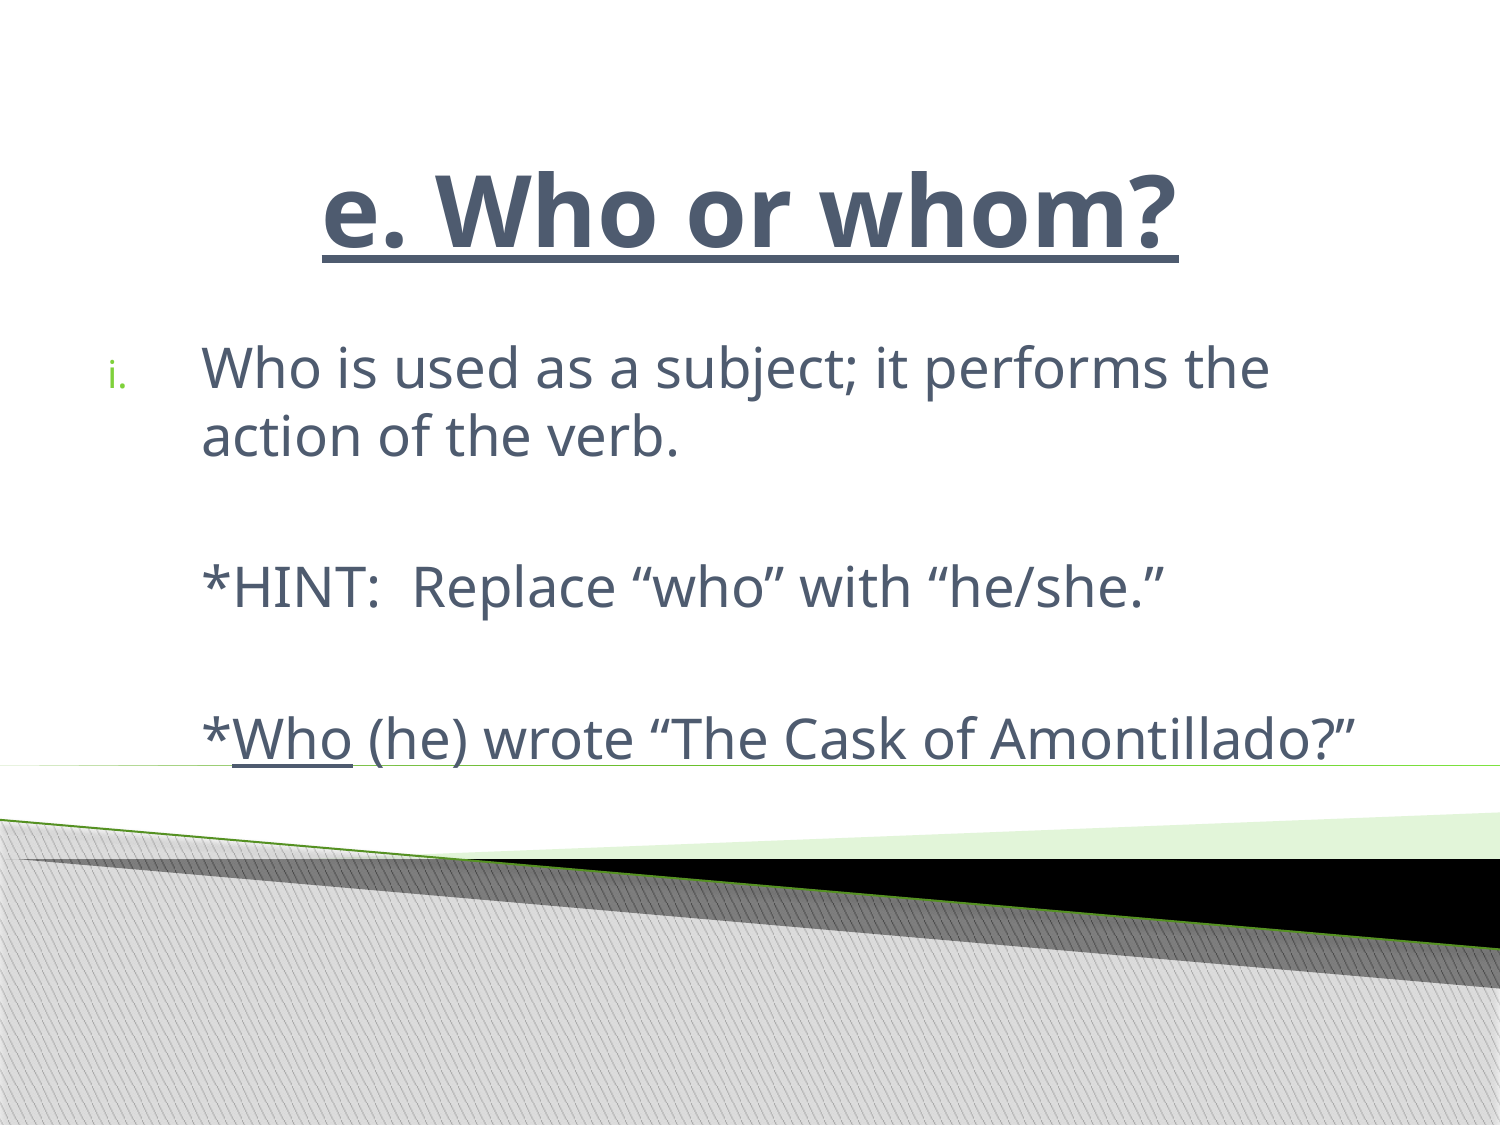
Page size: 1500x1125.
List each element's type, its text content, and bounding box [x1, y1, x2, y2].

title e. Who or whom? [112, 125, 1388, 275]
picture [199, 875, 1500, 989]
subtitle Who is used as a subject; it performs the action of the verb. *HINT: Replace “who” with “he/she.” *Who (he) wrote “The Cask of Amontillado?” [99, 324, 1375, 875]
picture [5, 859, 99, 867]
